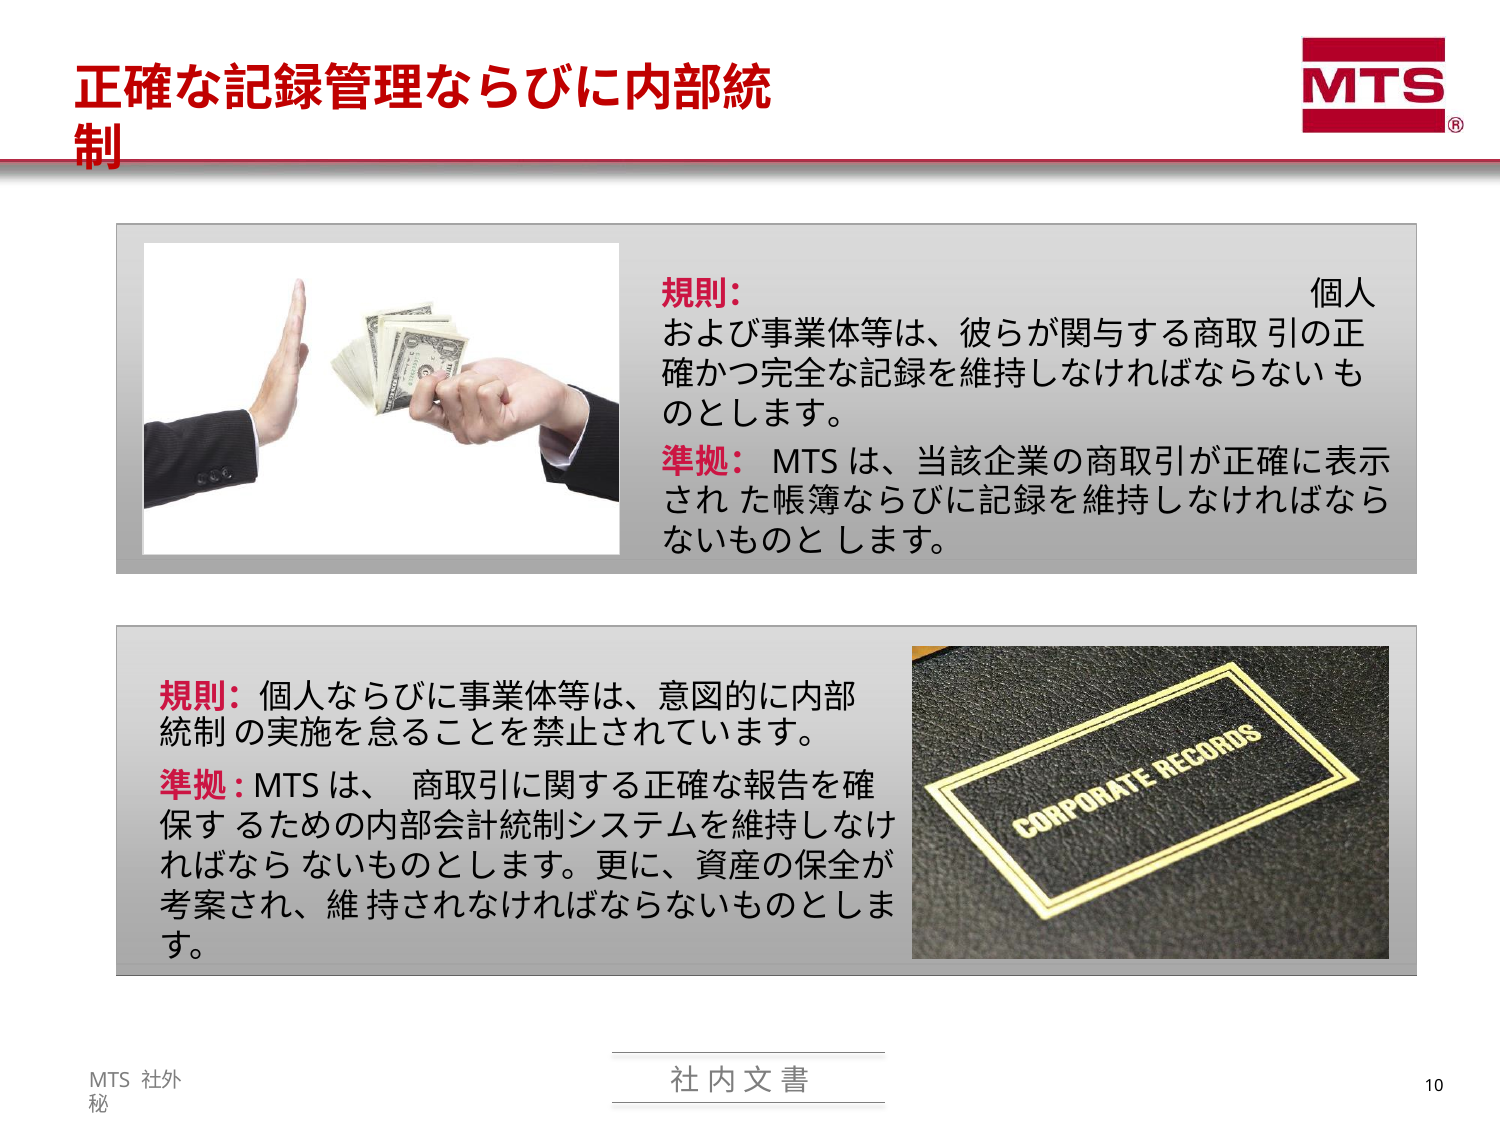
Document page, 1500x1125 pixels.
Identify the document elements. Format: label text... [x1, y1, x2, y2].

footer MTS 社外秘 [86, 1067, 200, 1125]
text_box 10 [1409, 1067, 1459, 1103]
picture [0, 159, 71, 188]
text_box 社 内 文 書 [668, 1063, 822, 1097]
picture [116, 625, 1417, 976]
picture [805, 159, 1500, 188]
picture [607, 1050, 889, 1063]
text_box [141, 240, 621, 556]
picture [116, 223, 1417, 574]
title 正確な記録管理ならびに内部統制 [71, 53, 805, 244]
picture [607, 1100, 889, 1113]
picture [1301, 36, 1464, 133]
